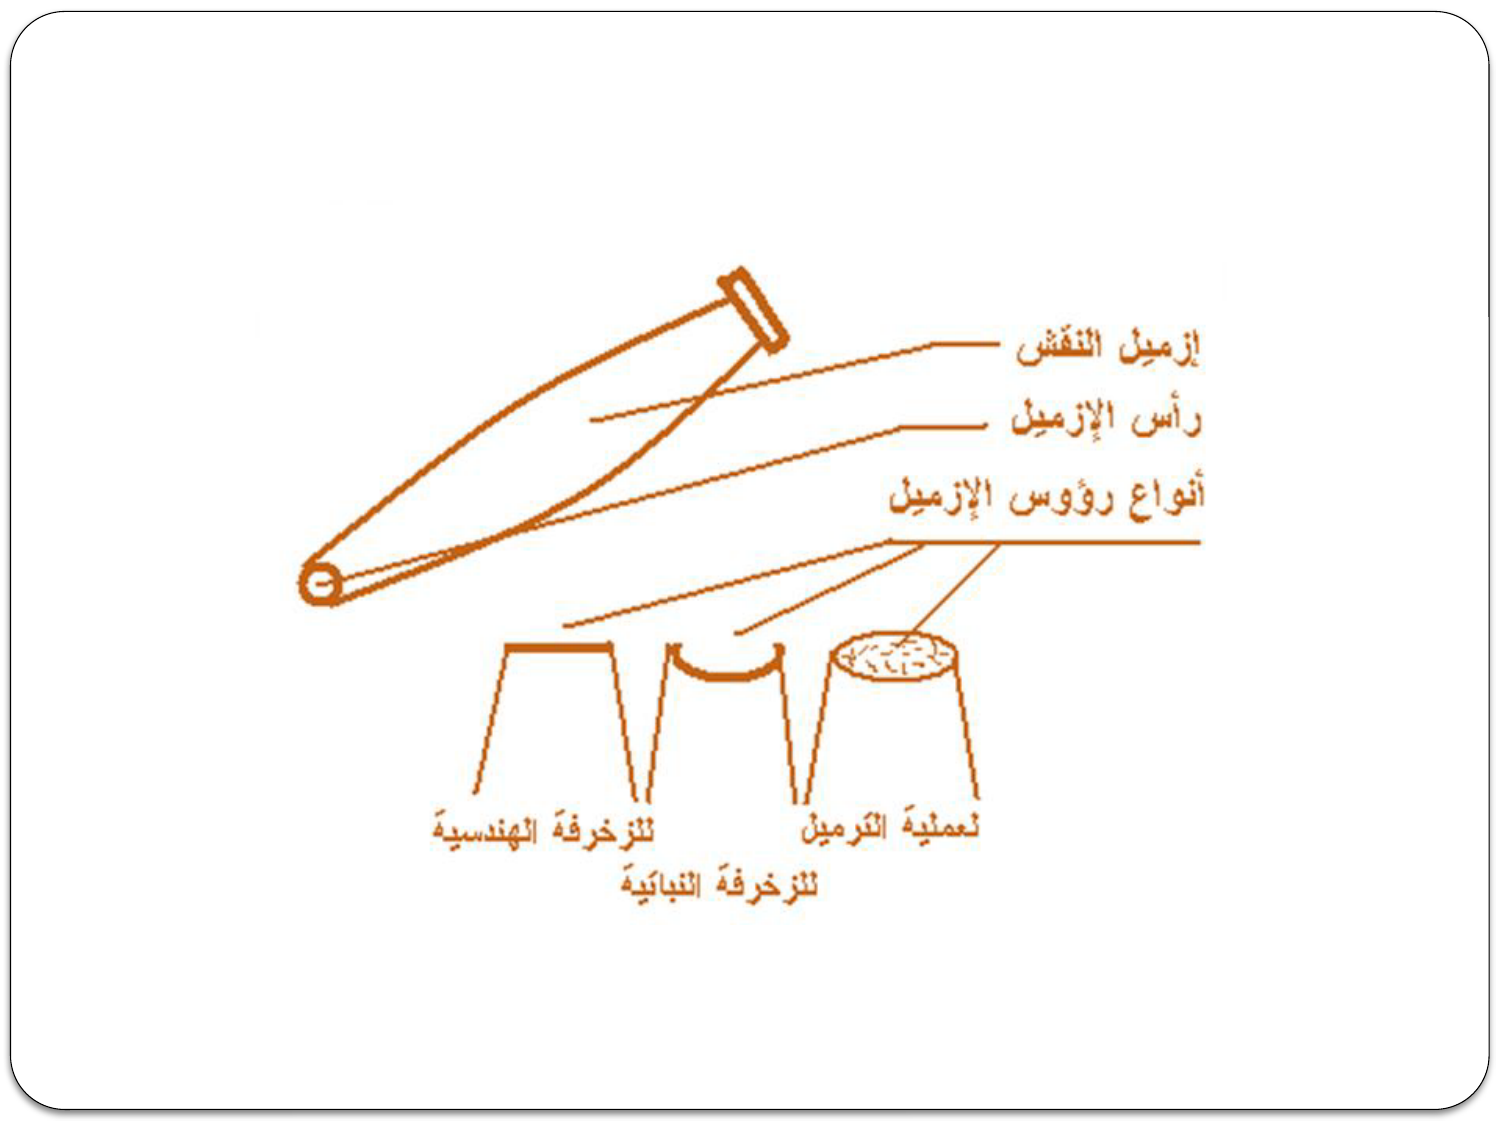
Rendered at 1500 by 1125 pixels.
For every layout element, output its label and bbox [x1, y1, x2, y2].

picture [255, 200, 1245, 925]
